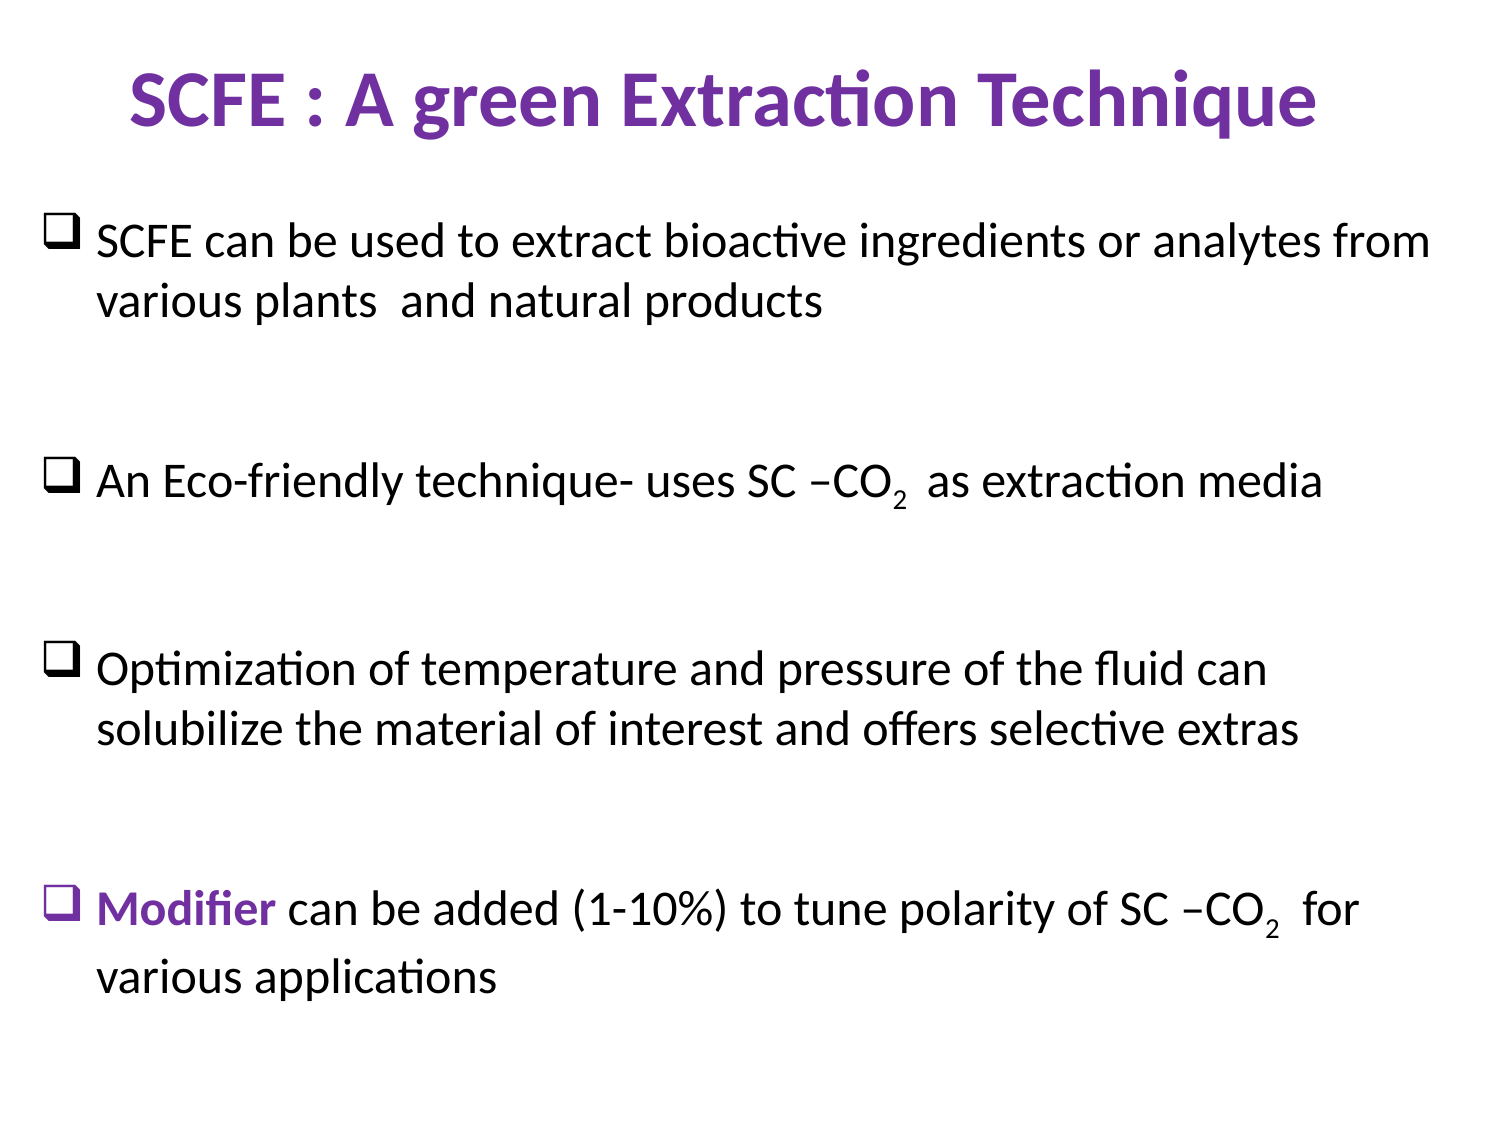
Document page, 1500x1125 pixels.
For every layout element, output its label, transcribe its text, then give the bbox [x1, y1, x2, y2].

title SCFE : A green Extraction Technique [50, 0, 1400, 188]
text_box SCFE can be used to extract bioactive ingredients or analytes from various plants and natural products An Eco-friendly technique- uses SC –CO2 as extraction media Optimization of temperature and pressure of the fluid can solubilize the material of interest and offers selective extras Modifier can be added (1-10%) to tune polarity of SC –CO2 for various applications [24, 199, 1475, 1125]
